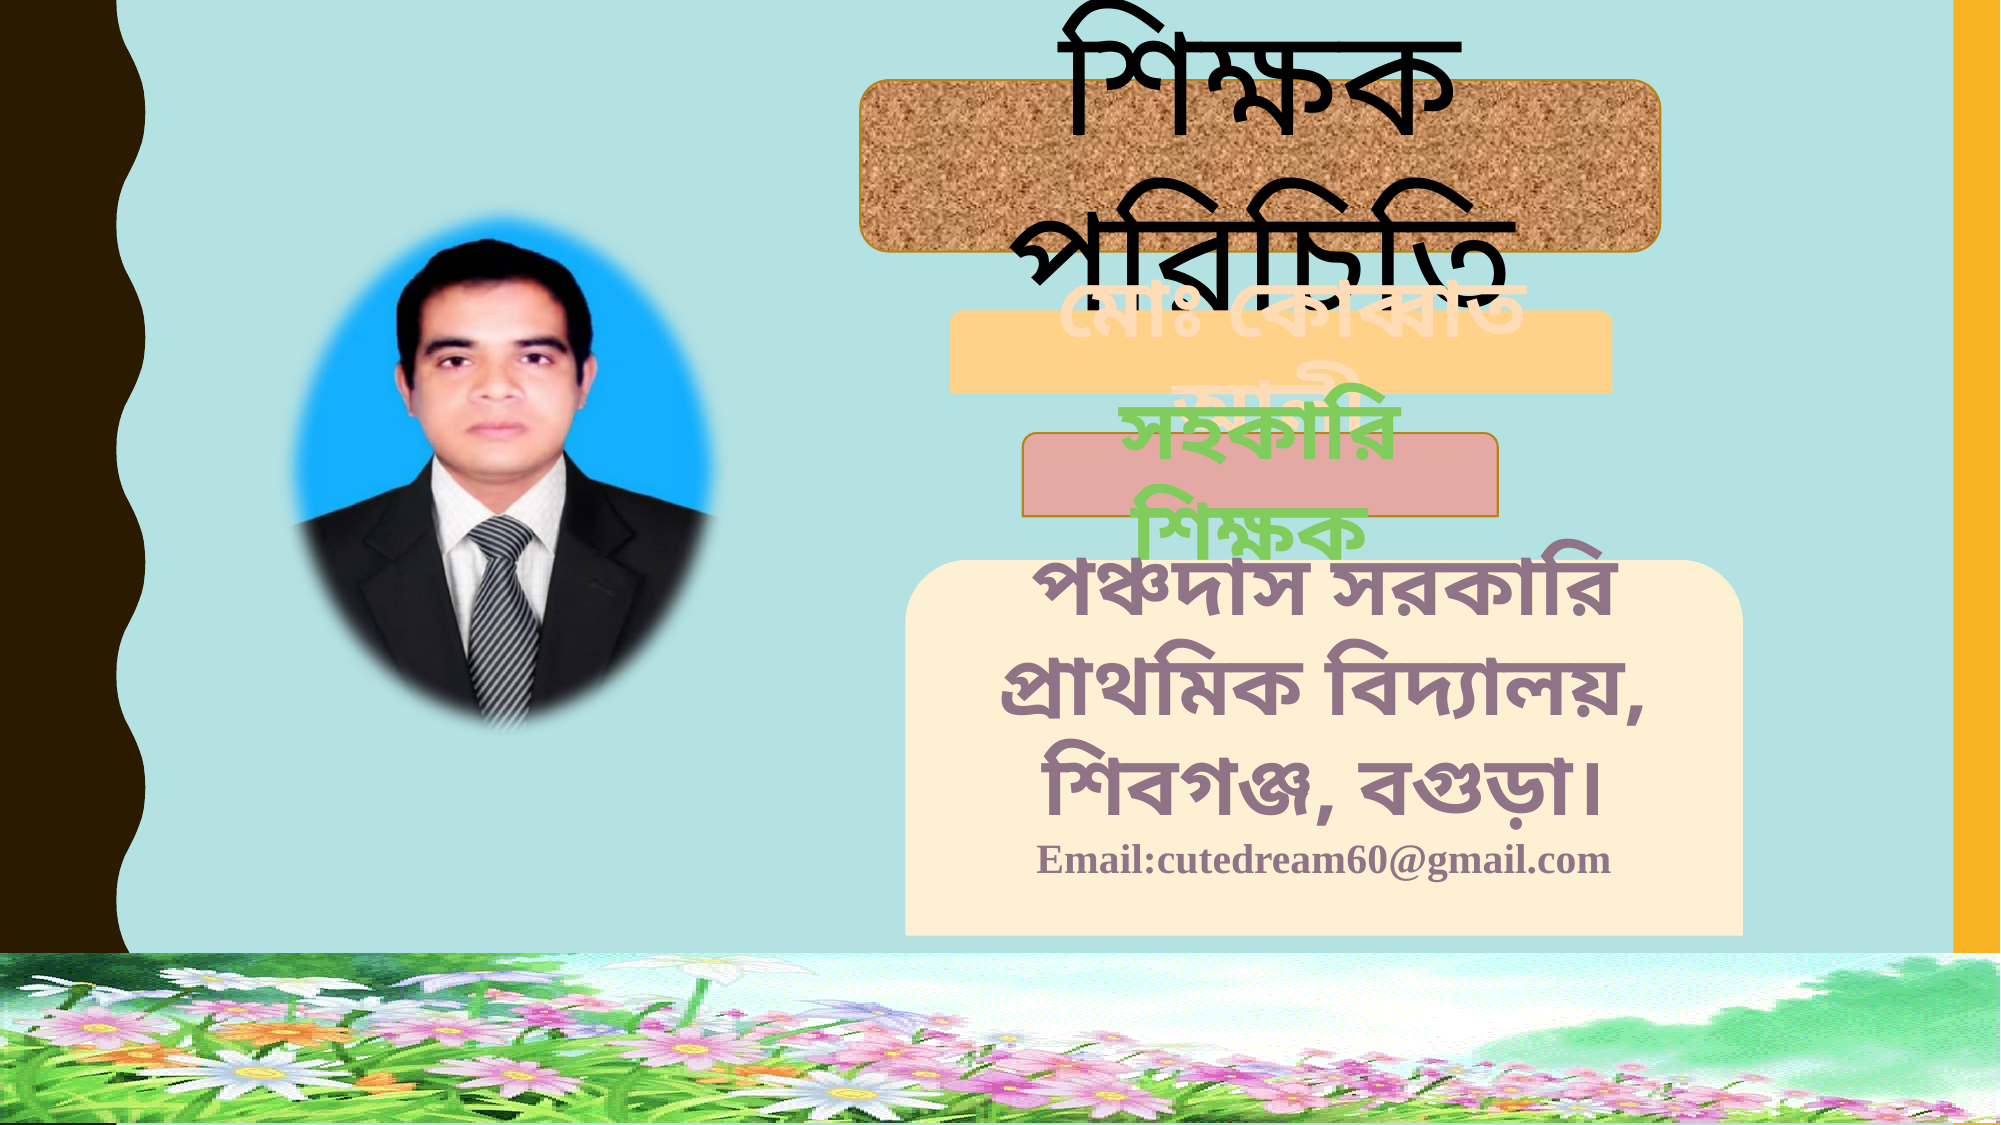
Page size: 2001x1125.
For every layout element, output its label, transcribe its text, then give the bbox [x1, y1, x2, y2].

text_box সহকারি শিক্ষক [1021, 431, 1499, 518]
picture [276, 199, 730, 739]
text_box পঞ্চদাস সরকারি প্রাথমিক বিদ্যালয়, শিবগঞ্জ, বগুড়া। Email:cutedream60@gmail.com [904, 558, 1744, 937]
picture [0, 953, 2000, 1123]
text_box শিক্ষক পরিচিতি [859, 79, 1662, 253]
text_box মোঃ কোব্বাত আলী [948, 309, 1614, 395]
